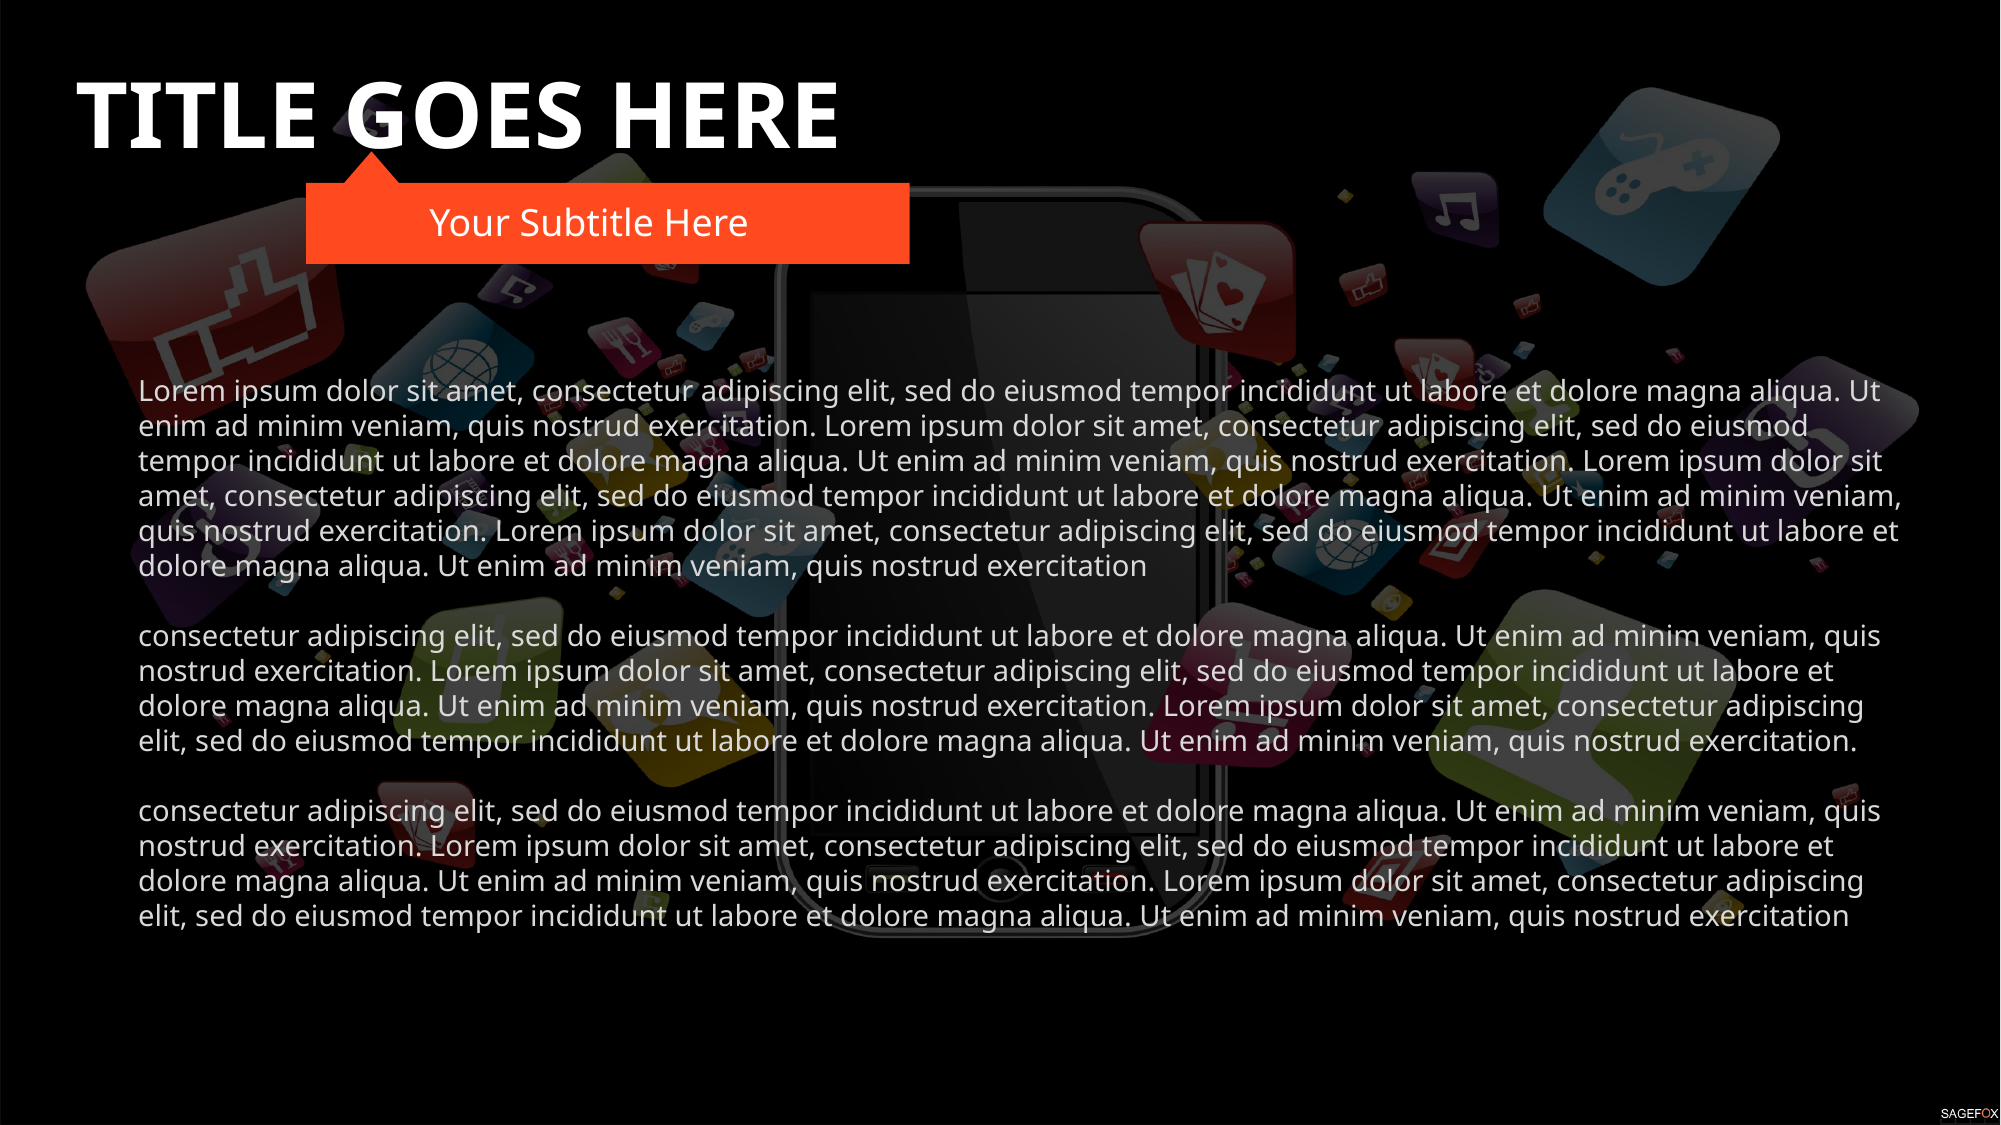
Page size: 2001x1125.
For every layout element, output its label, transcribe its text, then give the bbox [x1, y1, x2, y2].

picture [0, 0, 2001, 1125]
text_box Lorem ipsum dolor sit amet, consectetur adipiscing elit, sed do eiusmod tempor incididunt ut labore et dolore magna aliqua. Ut enim ad minim veniam, quis nostrud exercitation. Lorem ipsum dolor sit amet, consectetur adipiscing elit, sed do eiusmod tempor incididunt ut labore et dolore magna aliqua. Ut enim ad minim veniam, quis nostrud exercitation. Lorem ipsum dolor sit amet, consectetur adipiscing elit, sed do eiusmod tempor incididunt ut labore et dolore magna aliqua. Ut enim ad minim veniam, quis nostrud exercitation. Lorem ipsum dolor sit amet, consectetur adipiscing elit, sed do eiusmod tempor incididunt ut labore et dolore magna aliqua. Ut enim ad minim veniam, quis nostrud exercitation consectetur adipiscing elit, sed do eiusmod tempor incididunt ut labore et dolore magna aliqua. Ut enim ad minim veniam, quis nostrud exercitation. Lorem ipsum dolor sit amet, consectetur adipiscing elit, sed do eiusmod tempor incididunt ut labore et dolore magna aliqua. Ut enim ad minim veniam, quis nostrud exercitation. Lorem ipsum dolor sit amet, consectetur adipiscing elit, sed do eiusmod tempor incididunt ut labore et dolore magna aliqua. Ut enim ad minim veniam, quis nostrud exercitation. consectetur adipiscing elit, sed do eiusmod tempor incididunt ut labore et dolore magna aliqua. Ut enim ad minim veniam, quis nostrud exercitation. Lorem ipsum dolor sit amet, consectetur adipiscing elit, sed do eiusmod tempor incididunt ut labore et dolore magna aliqua. Ut enim ad minim veniam, quis nostrud exercitation. Lorem ipsum dolor sit amet, consectetur adipiscing elit, sed do eiusmod tempor incididunt ut labore et dolore magna aliqua. Ut enim ad minim veniam, quis nostrud exercitation [123, 365, 1930, 940]
text_box TITLE GOES HERE [60, 49, 965, 175]
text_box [306, 151, 910, 264]
